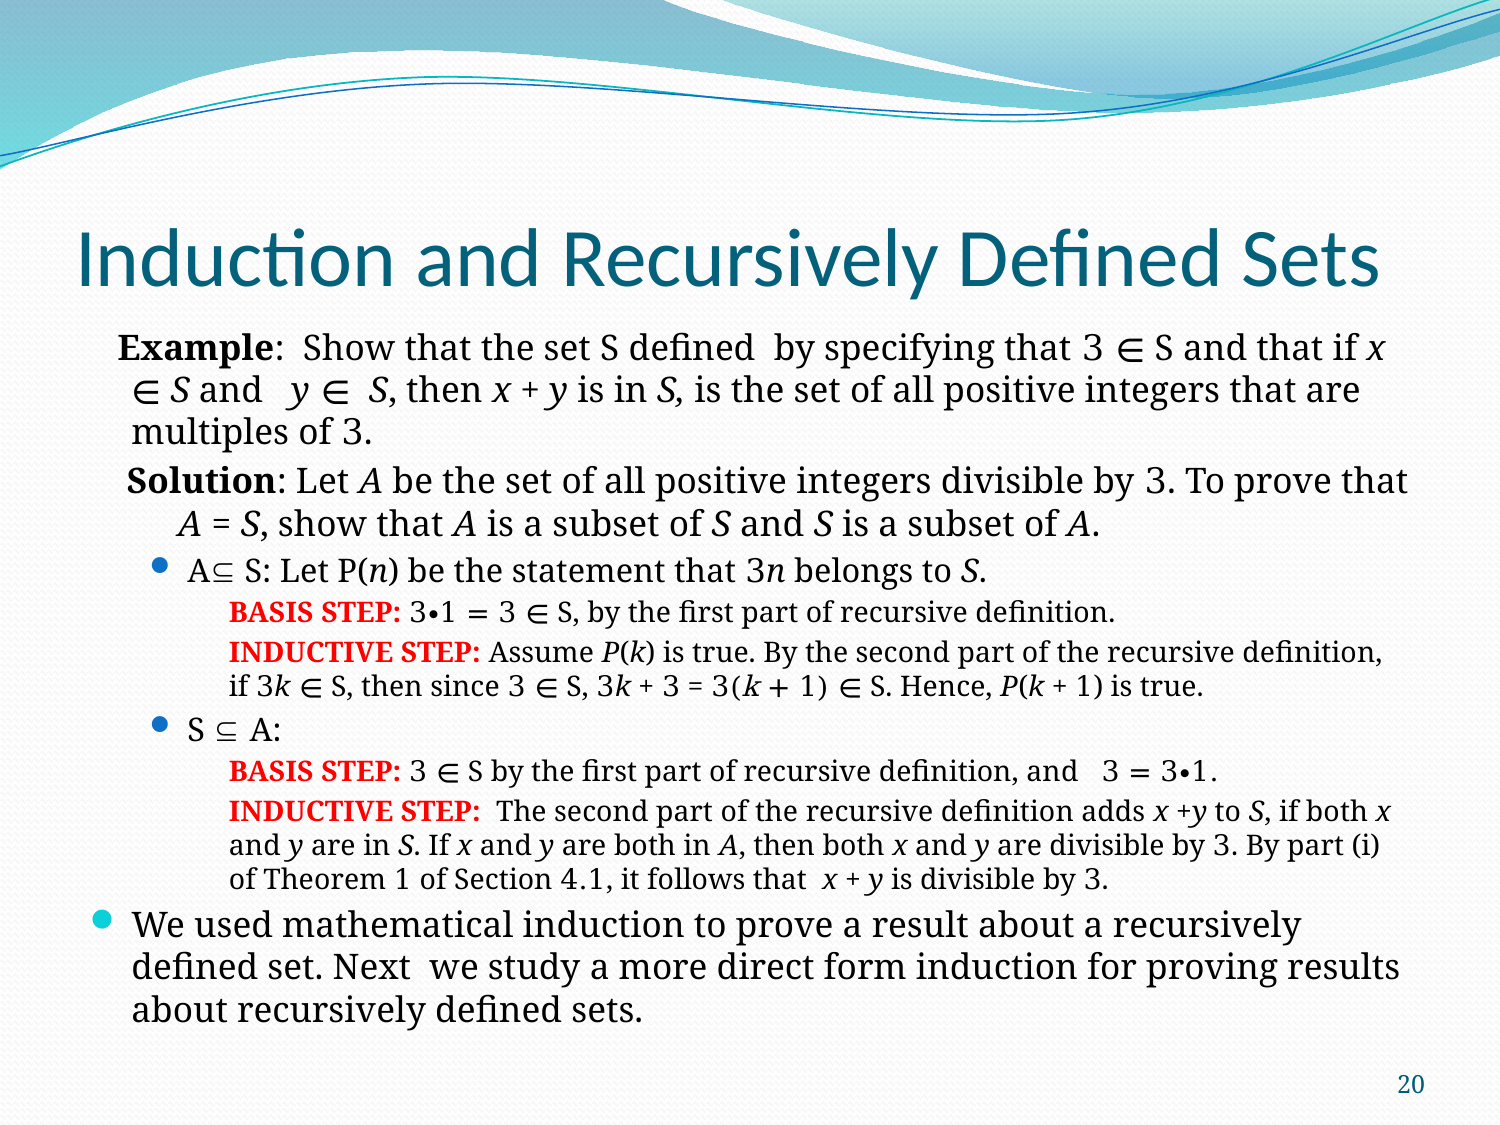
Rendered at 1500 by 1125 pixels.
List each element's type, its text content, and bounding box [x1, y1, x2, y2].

slide_number 20 [1299, 1042, 1425, 1103]
list Example: Show that the set S defined by specifying that 3 ∊ S and that if x ∊ S and y ∊ S, then x + y is in S, is the set of all positive integers that are multiples of 3. Solution: Let A be the set of all positive integers divisible by 3. To prove that A = S, show that A is a subset of S and S is a subset of A. A S: Let P(n) be the statement that 3n belongs to S. BASIS STEP: 3∙1 = 3 ∊ S, by the first part of recursive definition. INDUCTIVE STEP: Assume P(k) is true. By the second part of the recursive definition, if 3k ∊ S, then since 3 ∊ S, 3k + 3 = 3(k + 1) ∊ S. Hence, P(k + 1) is true. S  A: BASIS STEP: 3 ∊ S by the first part of recursive definition, and 3 = 3∙1. INDUCTIVE STEP: The second part of the recursive definition adds x +y to S, if both x and y are in S. If x and y are both in A, then both x and y are divisible by 3. By part (i) of Theorem 1 of Section 4.1, it follows that x + y is divisible by 3. We used mathematical induction to prove a result about a recursively defined set. Next we study a more direct form induction for proving results about recursively defined sets. [75, 317, 1425, 1038]
title Induction and Recursively Defined Sets [75, 115, 1425, 303]
